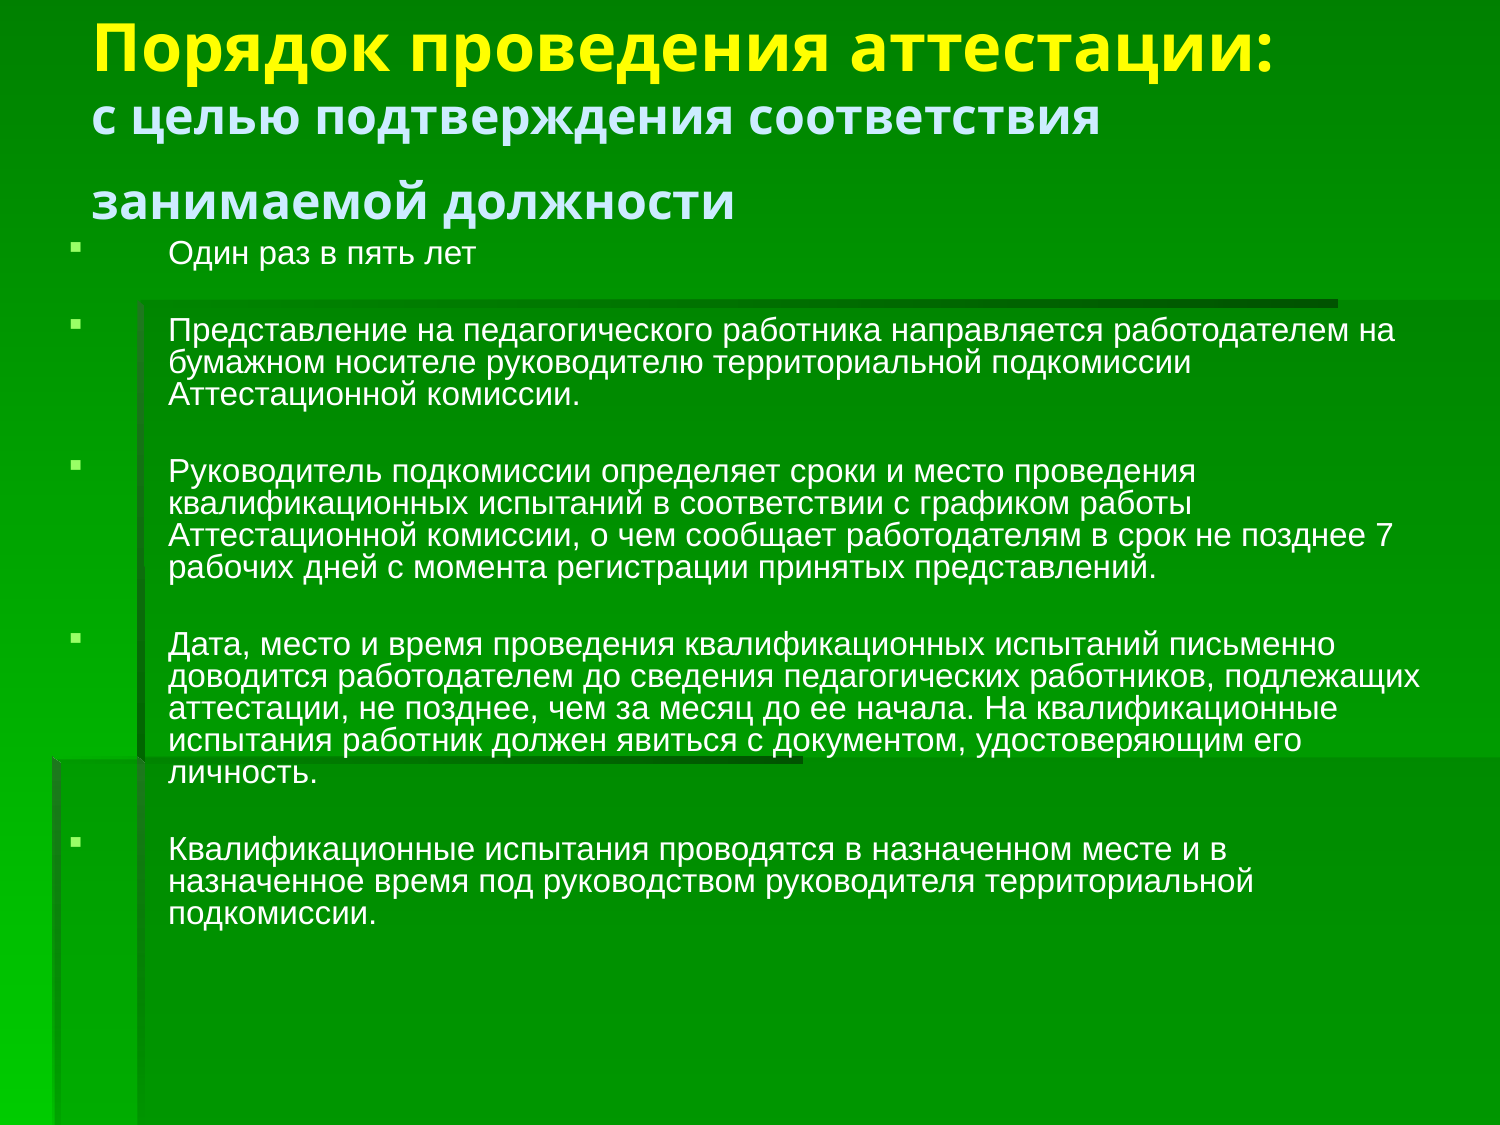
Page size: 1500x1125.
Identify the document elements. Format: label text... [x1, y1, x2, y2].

title Порядок проведения аттестации: с целью подтверждения соответствия занимаемой должности [76, 42, 1451, 197]
list Один раз в пять лет Представление на педагогического работника направляется работодателем на бумажном носителе руководителю территориальной подкомиссии Аттестационной комиссии. Руководитель подкомиссии определяет сроки и место проведения квалификационных испытаний в соответствии с графиком работы Аттестационной комиссии, о чем сообщает работодателям в срок не позднее 7 рабочих дней с момента регистрации принятых представлений. Дата, место и время проведения квалификационных испытаний письменно доводится работодателем до сведения педагогических работников, подлежащих аттестации, не позднее, чем за месяц до ее начала. На квалификационные испытания работник должен явиться с документом, удостоверяющим его личность. Квалификационные испытания проводятся в назначенном месте и в назначенное время под руководством руководителя территориальной подкомиссии. [52, 231, 1450, 1003]
